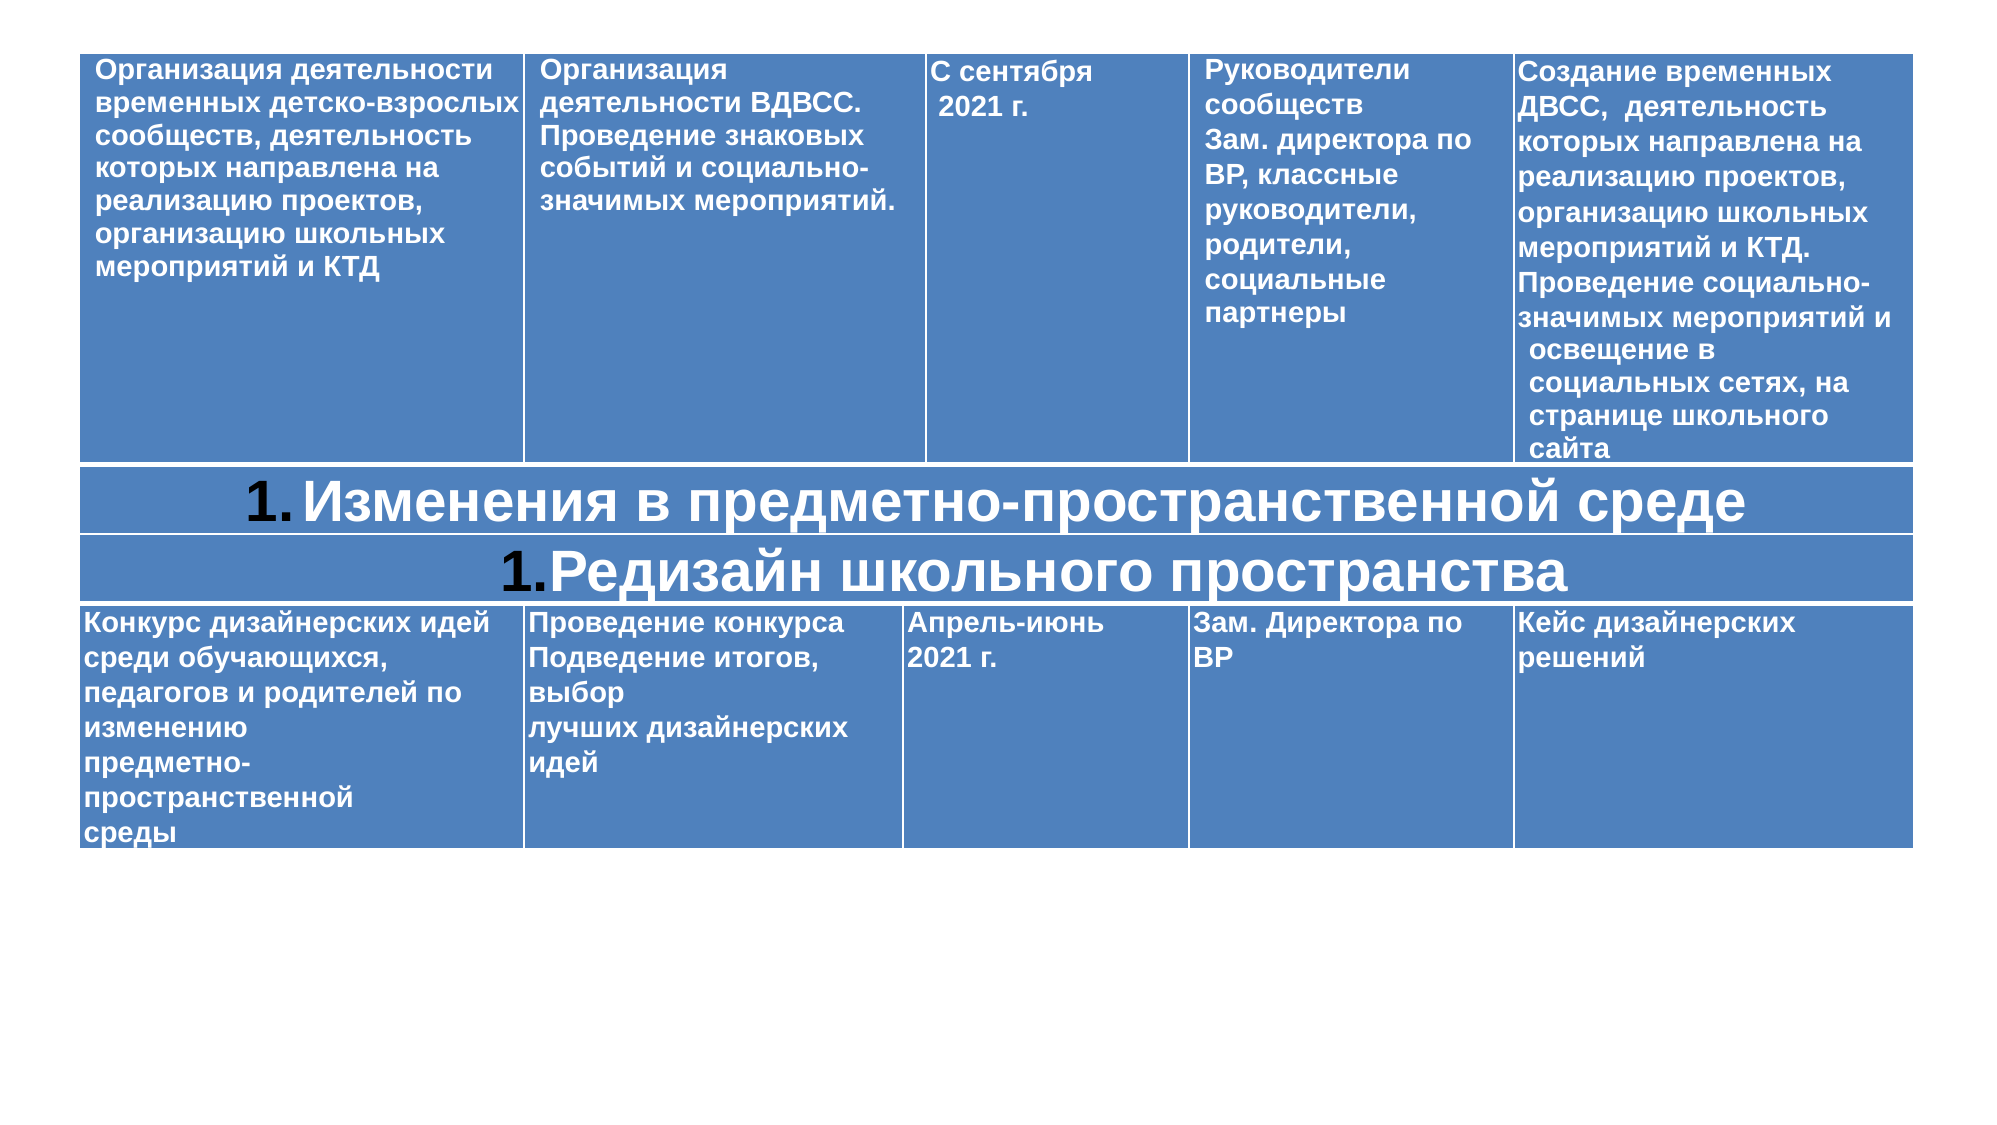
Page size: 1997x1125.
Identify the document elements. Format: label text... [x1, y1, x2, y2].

table_cell Апрель-июнь 2021 г. [904, 606, 1188, 848]
table_header Создание временных ДВСС, деятельность которых направлена на реализацию проектов, организацию школьных мероприятий и КТД. Проведение социально-значимых мероприятий и освещение в социальных сетях, на странице школьного сайта [1515, 54, 1913, 462]
table_cell Редизайн школьного пространства [80, 535, 1913, 601]
table_cell Изменения в предметно-пространственной среде [80, 467, 1913, 533]
table_header Организация деятельности временных детско-взрослых сообществ, деятельность которых направлена на реализацию проектов, организацию школьных мероприятий и КТД [80, 54, 523, 462]
table_header Руководители сообществ Зам. директора по ВР, классные руководители, родители, социальные партнеры [1190, 54, 1513, 462]
table_header Организация деятельности ВДВСС. Проведение знаковых событий и социально-значимых мероприятий. [525, 54, 925, 462]
table_cell Конкурс дизайнерских идей среди обучающихся, педагогов и родителей по изменению предметно-пространственной среды [80, 606, 523, 848]
table_cell Зам. Директора по ВР [1190, 606, 1513, 848]
table_cell Проведение конкурса Подведение итогов, выбор лучших дизайнерских идей [525, 606, 902, 848]
table_cell Кейс дизайнерских решений [1515, 606, 1913, 848]
table_header С сентября 2021 г. [927, 54, 1188, 462]
